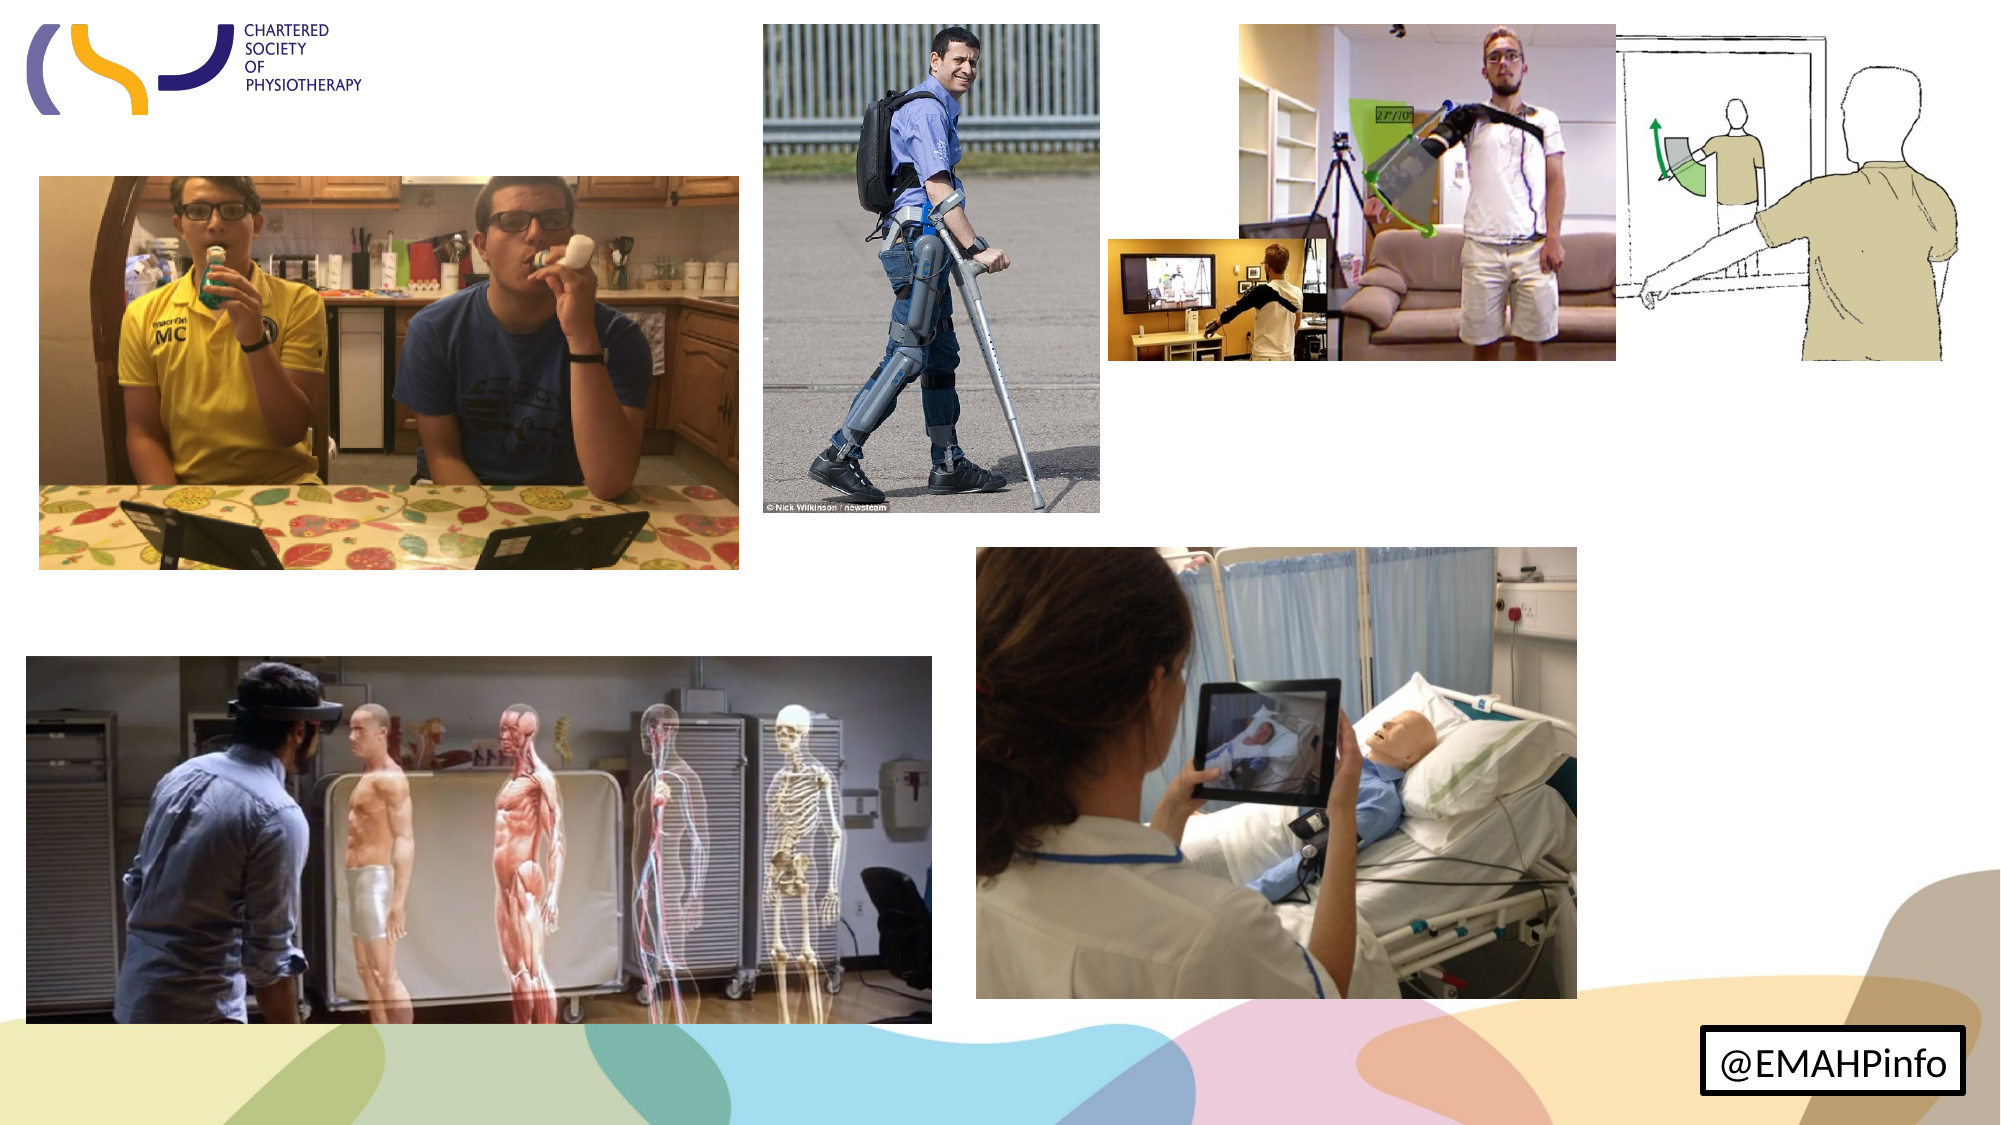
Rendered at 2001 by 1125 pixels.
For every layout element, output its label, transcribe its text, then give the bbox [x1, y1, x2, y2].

picture [0, 0, 2001, 1125]
text_box @EMAHPinfo [1702, 1028, 1963, 1094]
